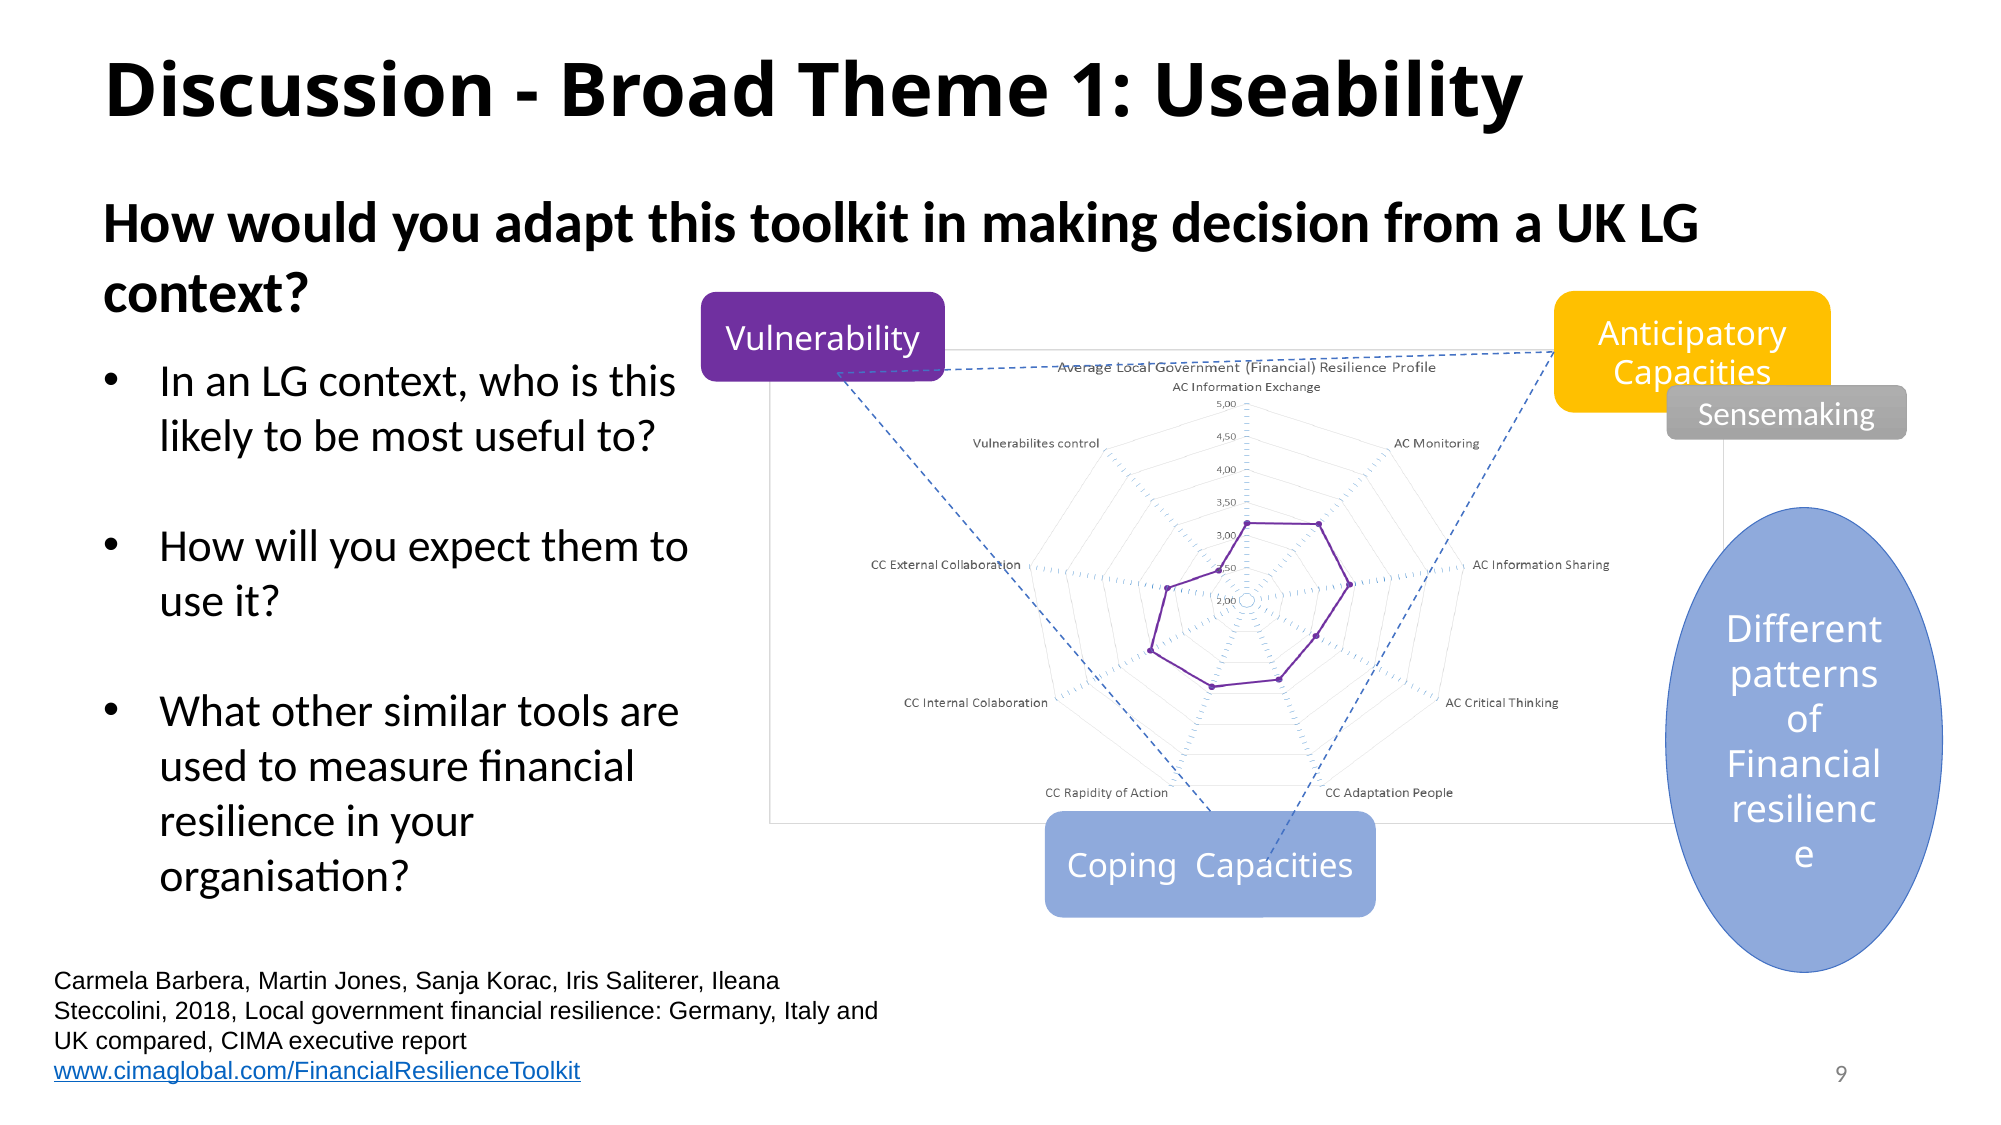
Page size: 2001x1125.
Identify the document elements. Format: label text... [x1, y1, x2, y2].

title Discussion - Broad Theme 1: Useability [88, 18, 1749, 166]
slide_number 9 [1412, 1042, 1863, 1103]
text_box How would you adapt this toolkit in making decision from a UK LG context? [88, 176, 1800, 343]
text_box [700, 290, 1943, 973]
text_box Carmela Barbera, Martin Jones, Sanja Korac, Iris Saliterer, Ileana Steccolini, 2018, Local government financial resilience: Germany, Italy and UK compared, CIMA executive report www.cimaglobal.com/FinancialResilienceToolkit [39, 956, 897, 1092]
text_box In an LG context, who is this likely to be most useful to? How will you expect them to use it? What other similar tools are used to measure financial resilience in your organisation? [88, 343, 700, 964]
